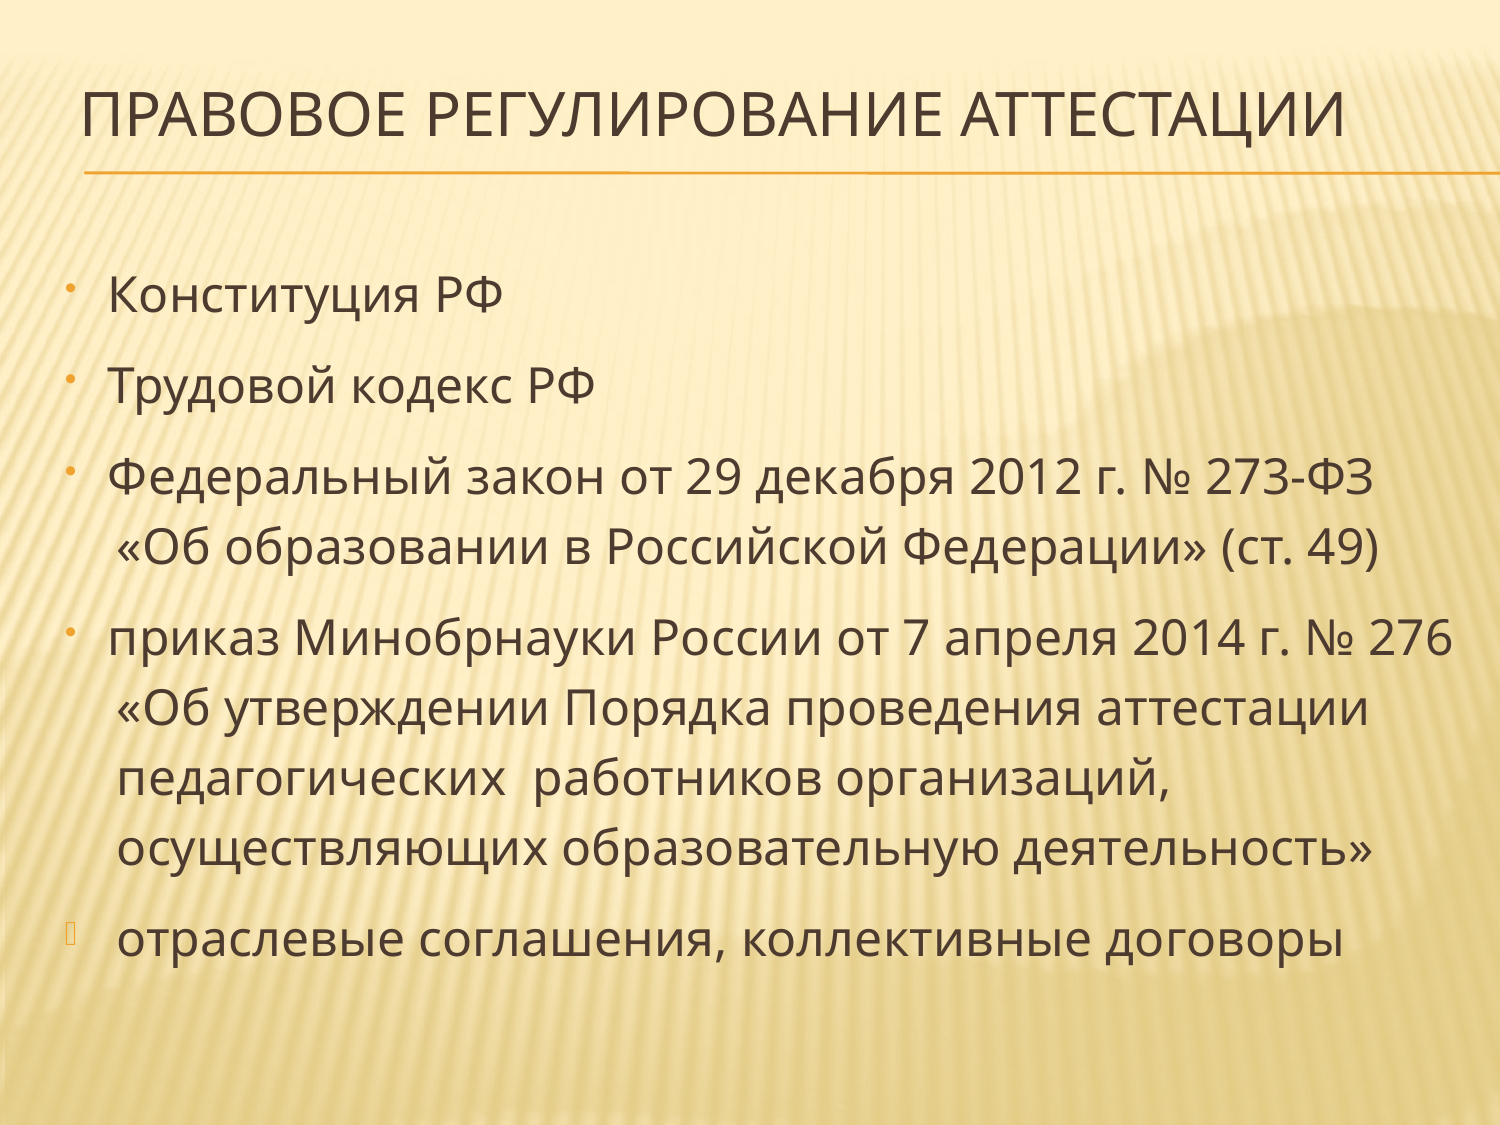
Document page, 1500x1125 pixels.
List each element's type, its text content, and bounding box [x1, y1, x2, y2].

list Конституция РФ Трудовой кодекс РФ Федеральный закон от 29 декабря 2012 г. № 273-ФЗ «Об образовании в Российской Федерации» (ст. 49) приказ Минобрнауки России от 7 апреля 2014 г. № 276 «Об утверждении Порядка проведения аттестации педагогических работников организаций, осуществляющих образовательную деятельность» отраслевые соглашения, коллективные договоры [50, 254, 1475, 998]
title Правовое регулирование аттестации [64, 42, 1490, 181]
